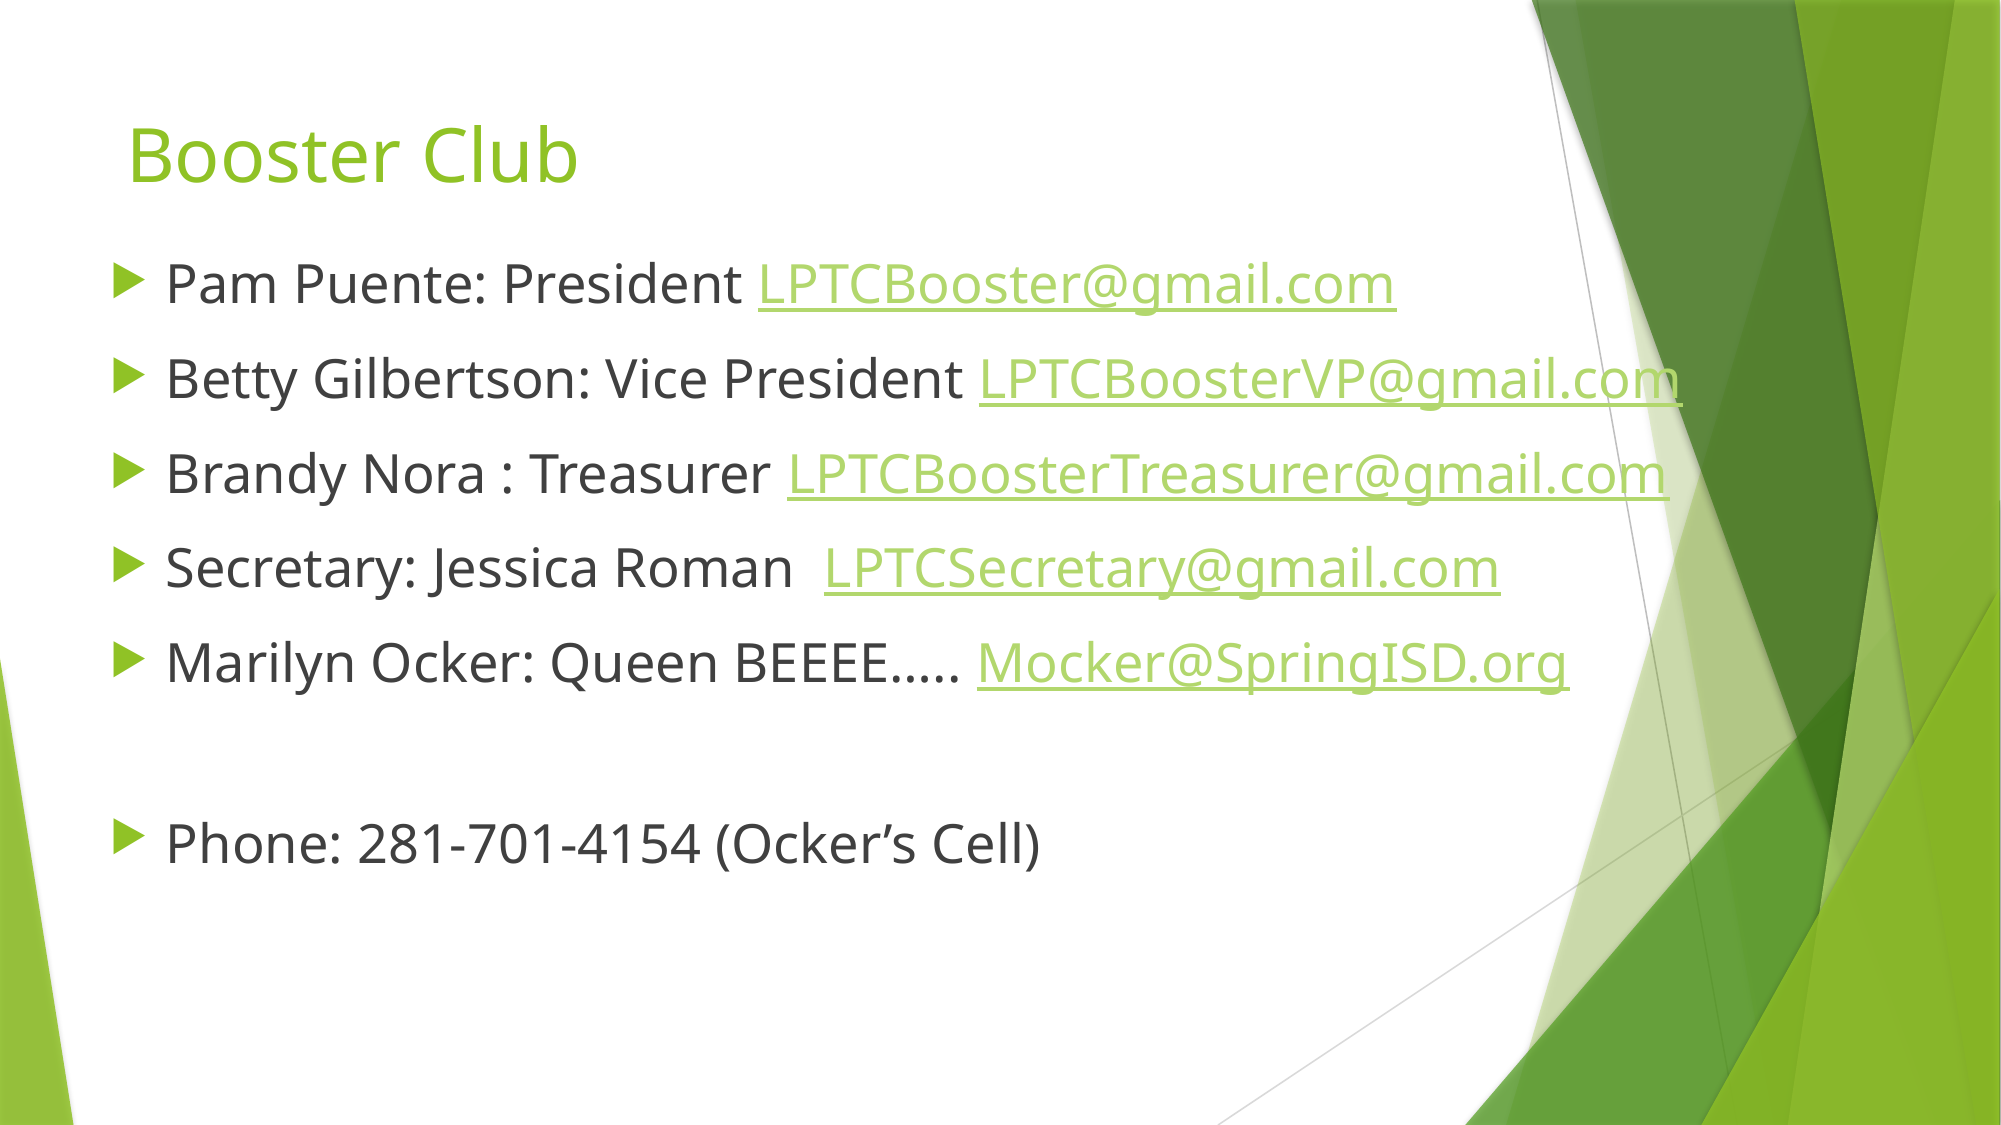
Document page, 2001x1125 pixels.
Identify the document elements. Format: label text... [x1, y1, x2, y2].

list Pam Puente: President LPTCBooster@gmail.com Betty Gilbertson: Vice President LPTCBoosterVP@gmail.com Brandy Nora : Treasurer LPTCBoosterTreasurer@gmail.com Secretary: Jessica Roman LPTCSecretary@gmail.com Marilyn Ocker: Queen BEEEE….. Mocker@SpringISD.org Phone: 281-701-4154 (Ocker’s Cell) [94, 241, 1737, 949]
title Booster Club [111, 99, 1522, 241]
